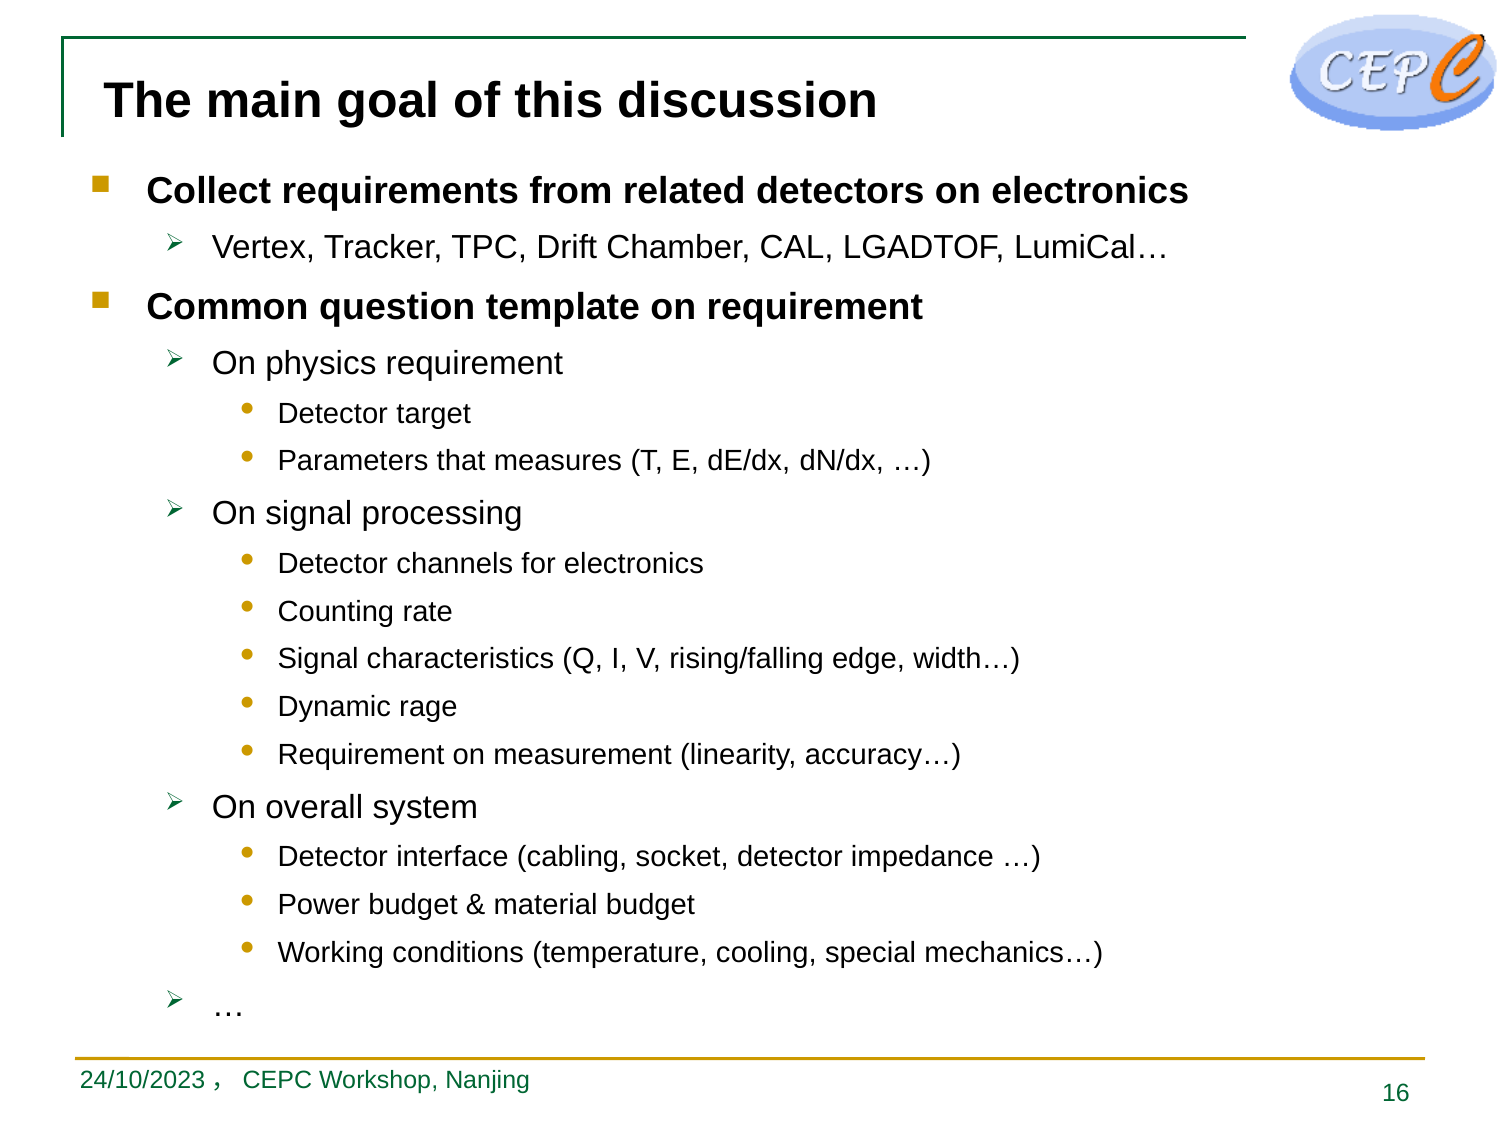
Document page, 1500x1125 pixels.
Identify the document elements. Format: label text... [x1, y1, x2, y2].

title The main goal of this discussion [88, 59, 1383, 138]
slide_number 16 [1269, 1066, 1426, 1115]
list Collect requirements from related detectors on electronics Vertex, Tracker, TPC, Drift Chamber, CAL, LGADTOF, LumiCal… Common question template on requirement On physics requirement Detector target Parameters that measures (T, E, dE/dx, dN/dx, …) On signal processing Detector channels for electronics Counting rate Signal characteristics (Q, I, V, rising/falling edge, width…) Dynamic rage Requirement on measurement (linearity, accuracy…) On overall system Detector interface (cabling, socket, detector impedance …) Power budget & material budget Working conditions (temperature, cooling, special mechanics…) … [74, 148, 1426, 1048]
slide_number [64, 1058, 703, 1102]
